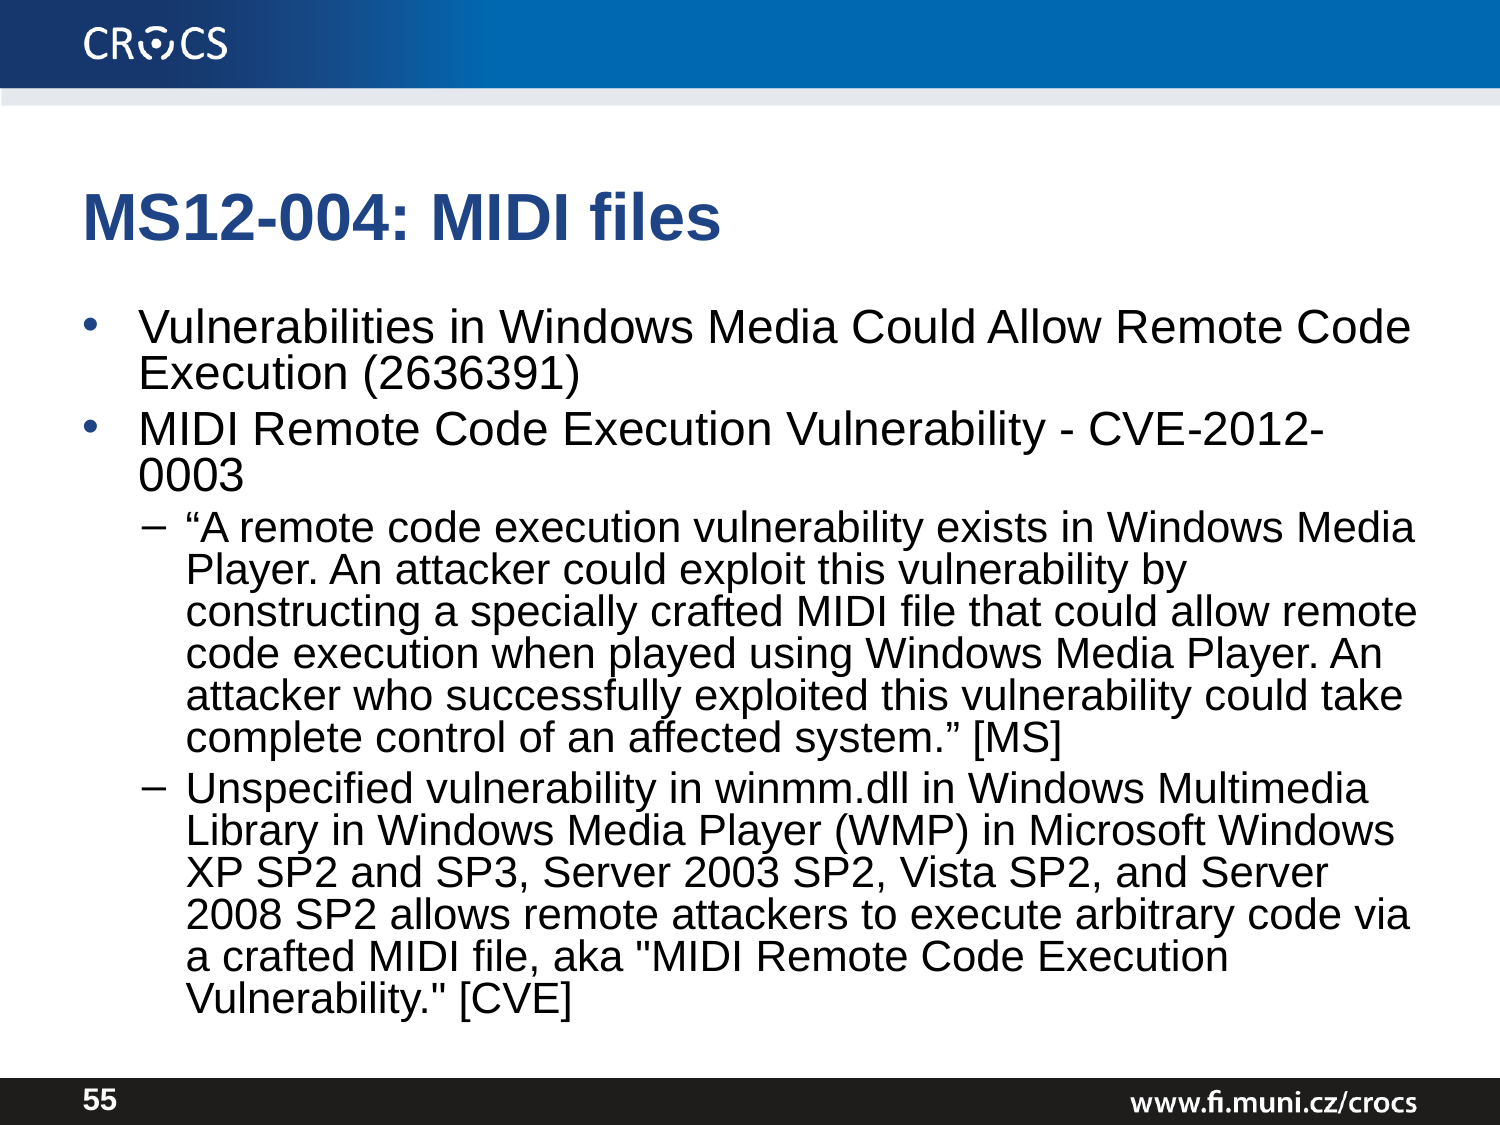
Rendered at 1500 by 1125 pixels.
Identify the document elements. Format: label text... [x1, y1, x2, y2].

slide_number 55 [82, 1078, 148, 1125]
title MS12-004: MIDI files [82, 148, 1433, 279]
picture [0, 0, 1500, 1125]
list Vulnerabilities in Windows Media Could Allow Remote Code Execution (2636391) MIDI Remote Code Execution Vulnerability - CVE-2012-0003 “A remote code execution vulnerability exists in Windows Media Player. An attacker could exploit this vulnerability by constructing a specially crafted MIDI file that could allow remote code execution when played using Windows Media Player. An attacker who successfully exploited this vulnerability could take complete control of an affected system.” [MS] Unspecified vulnerability in winmm.dll in Windows Multimedia Library in Windows Media Player (WMP) in Microsoft Windows XP SP2 and SP3, Server 2003 SP2, Vista SP2, and Server 2008 SP2 allows remote attackers to execute arbitrary code via a crafted MIDI file, aka "MIDI Remote Code Execution Vulnerability." [CVE] [82, 307, 1433, 988]
